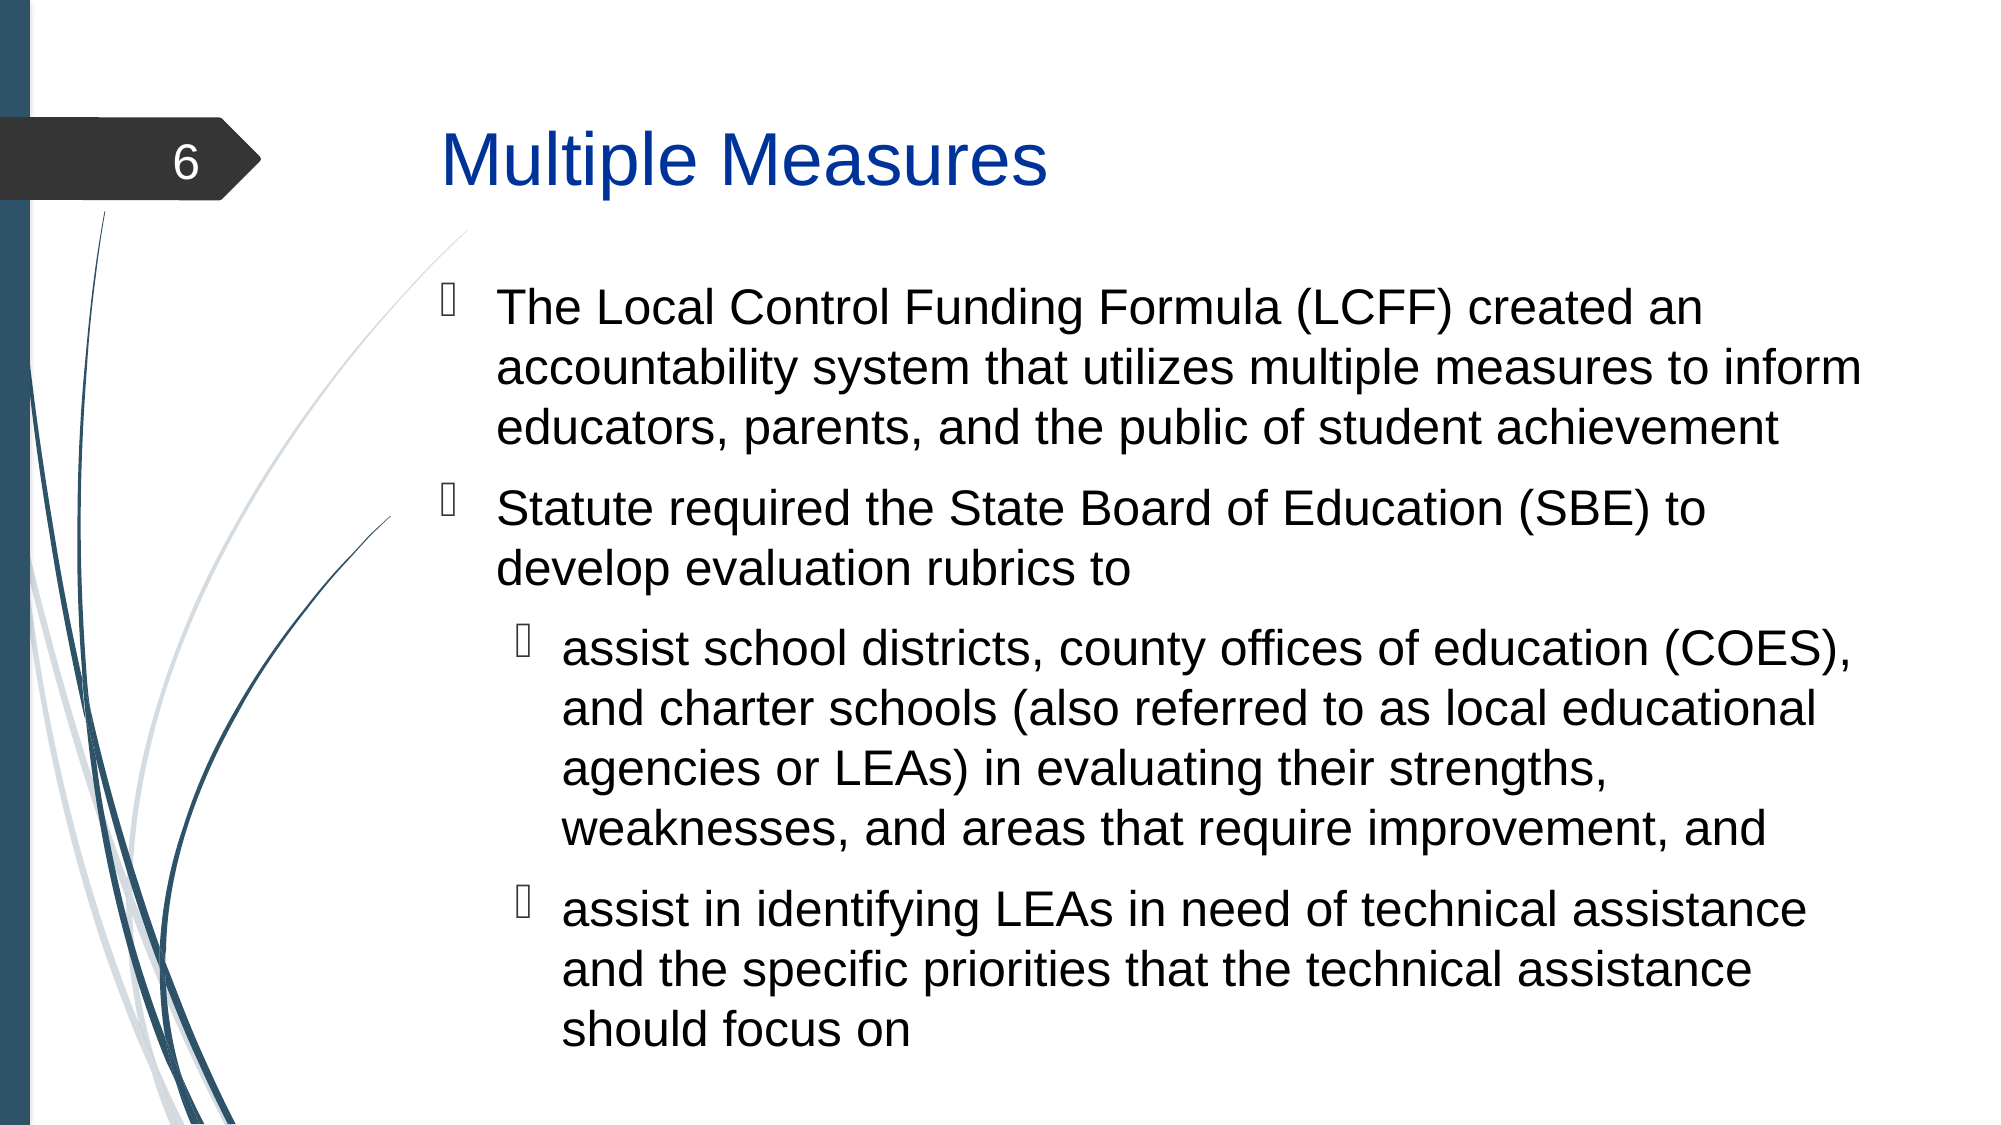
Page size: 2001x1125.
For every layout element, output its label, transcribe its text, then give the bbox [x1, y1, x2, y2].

title Multiple Measures [425, 102, 1888, 266]
list The Local Control Funding Formula (LCFF) created an accountability system that utilizes multiple measures to inform educators, parents, and the public of student achievement Statute required the State Board of Education (SBE) to develop evaluation rubrics to assist school districts, county offices of education (COES), and charter schools (also referred to as local educational agencies or LEAs) in evaluating their strengths, weaknesses, and areas that require improvement, and assist in identifying LEAs in need of technical assistance and the specific priorities that the technical assistance should focus on [424, 266, 1888, 1067]
slide_number 6 [87, 129, 216, 190]
